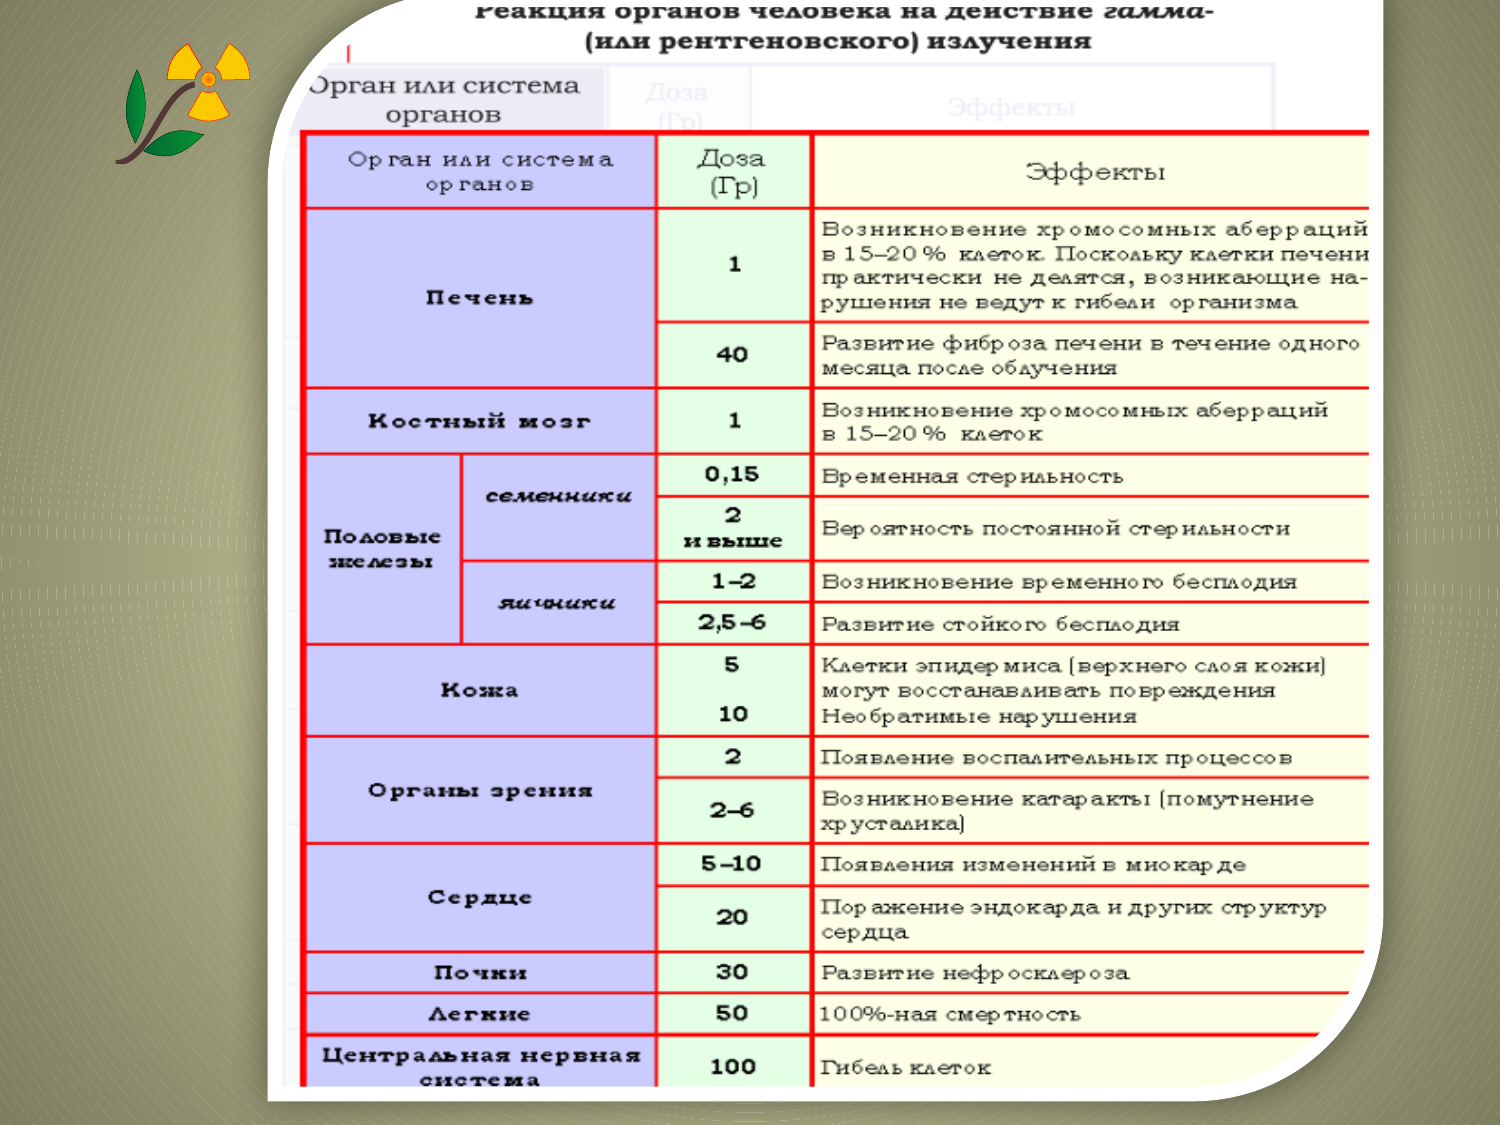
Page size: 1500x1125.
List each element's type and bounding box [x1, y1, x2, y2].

picture [274, 0, 1377, 1095]
text_box [114, 42, 251, 165]
